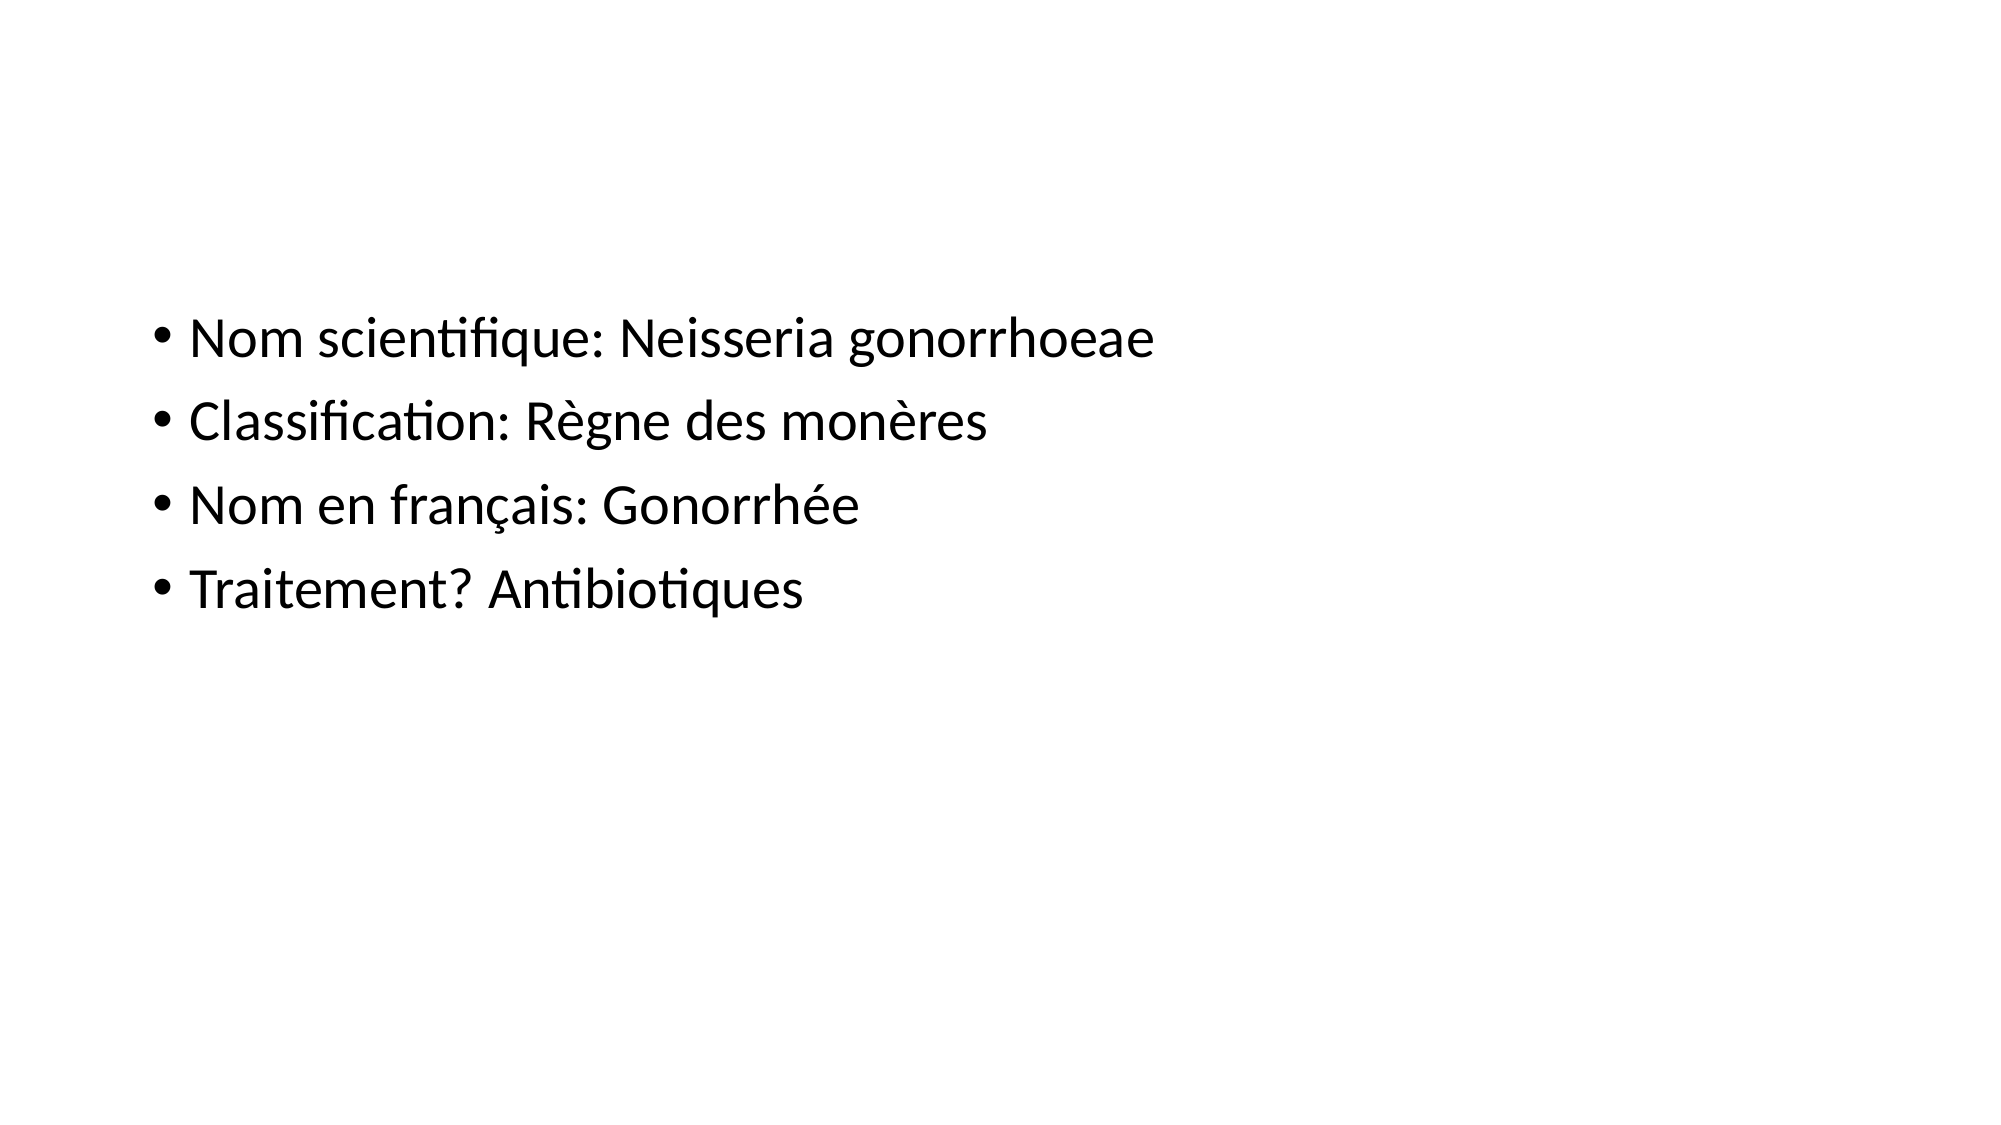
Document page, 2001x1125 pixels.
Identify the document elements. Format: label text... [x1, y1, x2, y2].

list Nom scientifique: Neisseria gonorrhoeae Classification: Règne des monères Nom en français: Gonorrhée Traitement? Antibiotiques [137, 299, 1863, 1014]
